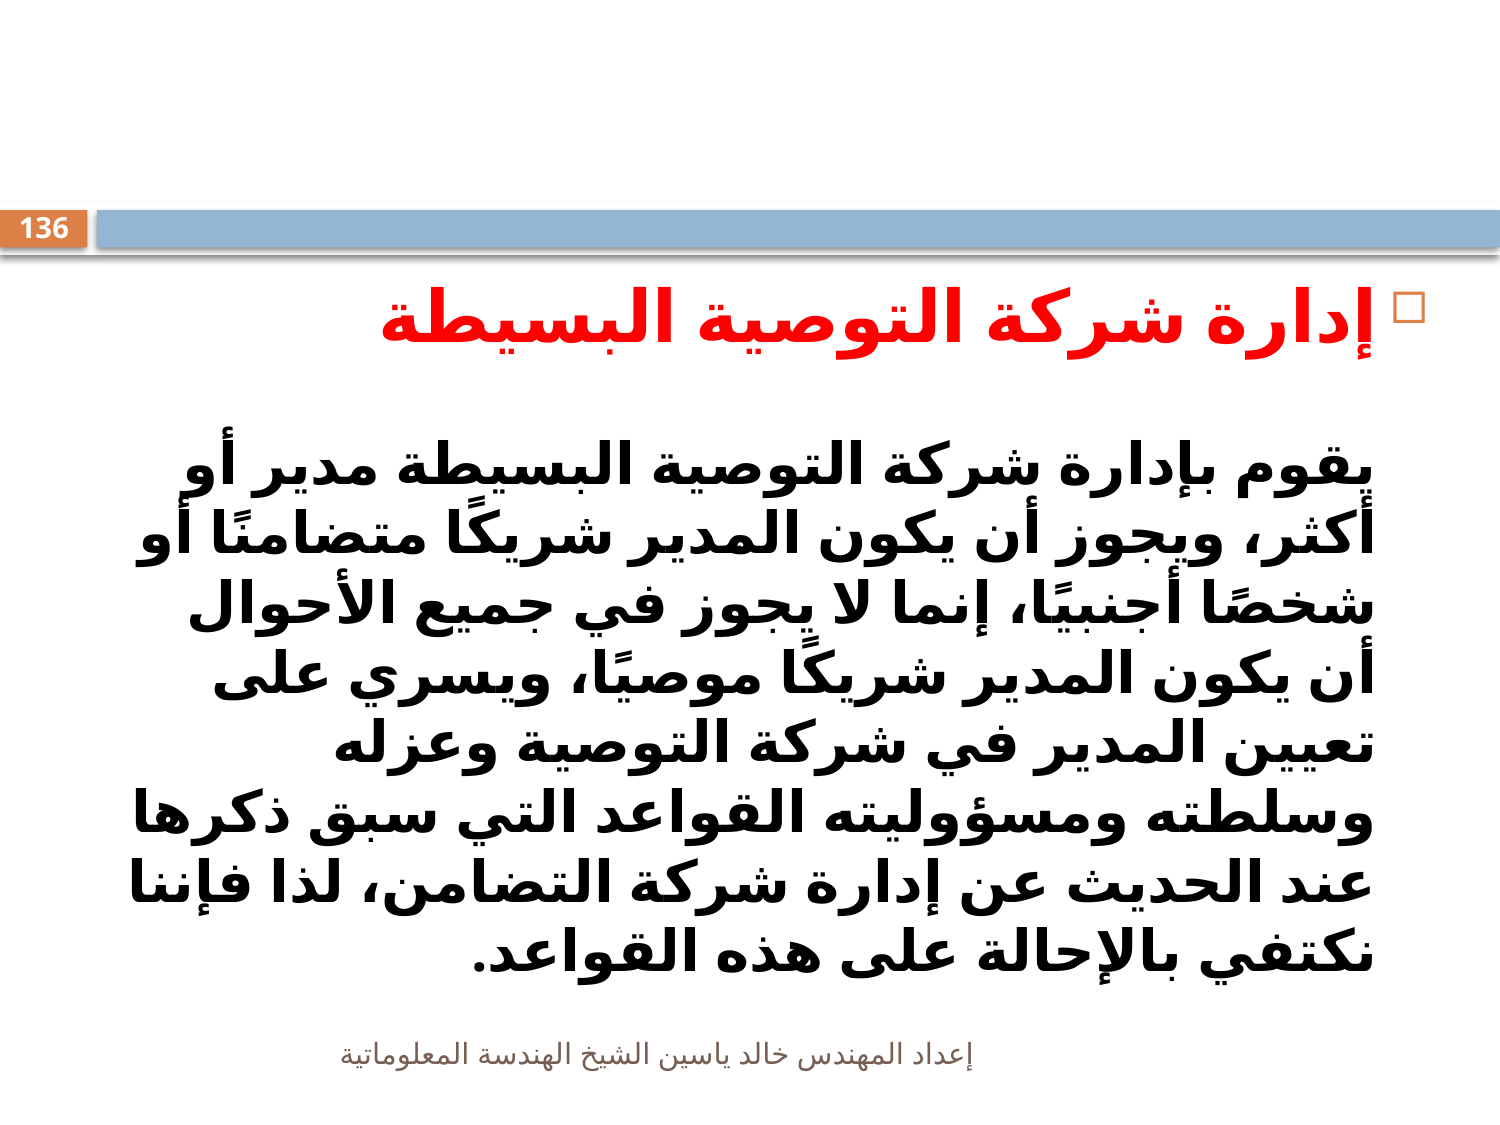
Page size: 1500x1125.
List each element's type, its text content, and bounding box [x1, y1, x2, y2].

list إدارة شركة التوصية البسيطة يقوم بإدارة شركة التوصية البسيطة مدير أو أكثر، ويجوز أن يكون المدير شريكًا متضامنًا أو شخصًا أجنبيًا، إنما لا يجوز في جميع الأحوال أن يكون المدير شريكًا موصيًا، ويسري على تعيين المدير في شركة التوصية وعزله وسلطته ومسؤوليته القواعد التي سبق ذكرها عند الحديث عن إدارة شركة التضامن، لذا فإننا نكتفي بالإحالة على هذه القواعد. [100, 262, 1438, 1000]
slide_number 136 [0, 208, 88, 249]
footer إعداد المهندس خالد ياسين الشيخ الهندسة المعلوماتية [99, 1024, 990, 1085]
